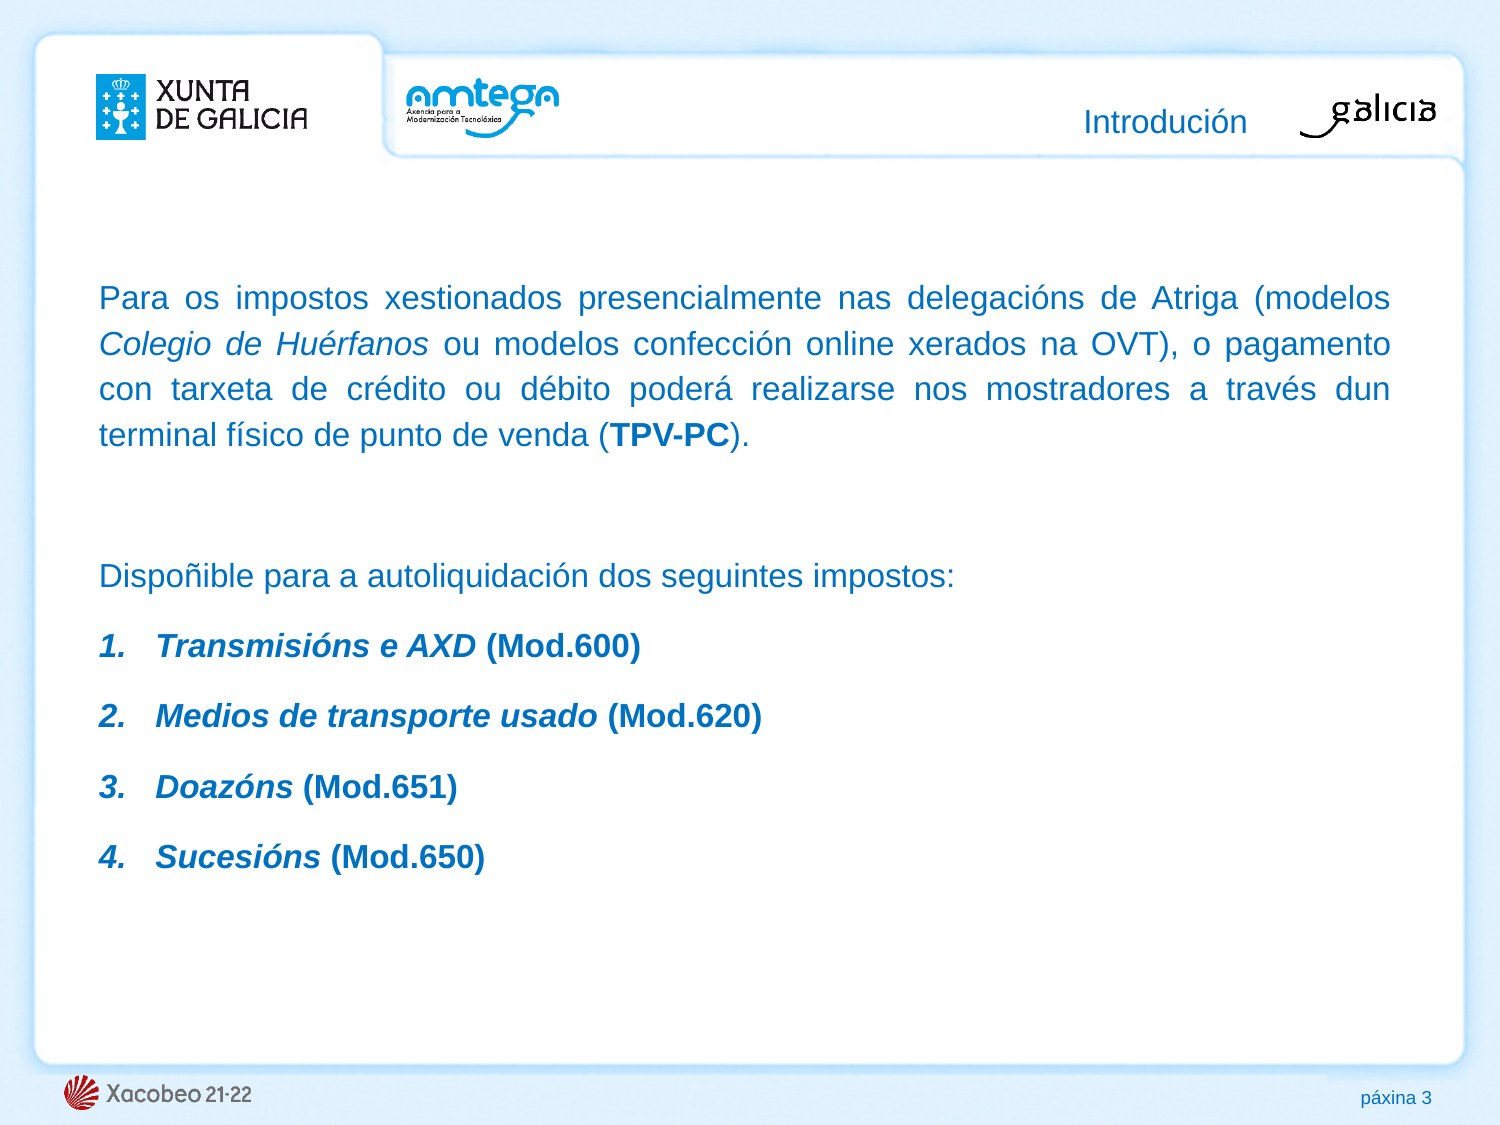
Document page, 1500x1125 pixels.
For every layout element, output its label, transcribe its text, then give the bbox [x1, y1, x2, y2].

list Para os impostos xestionados presencialmente nas delegacións de Atriga (modelos Colegio de Huérfanos ou modelos confección online xerados na OVT), o pagamento con tarxeta de crédito ou débito poderá realizarse nos mostradores a través dun terminal físico de punto de venda (TPV-PC). Dispoñible para a autoliquidación dos seguintes impostos: Transmisións e AXD (Mod.600) Medios de transporte usado (Mod.620) Doazóns (Mod.651) Sucesións (Mod.650) [84, 205, 1408, 1022]
picture [0, 0, 1500, 1125]
title Introdución [572, 64, 1282, 148]
